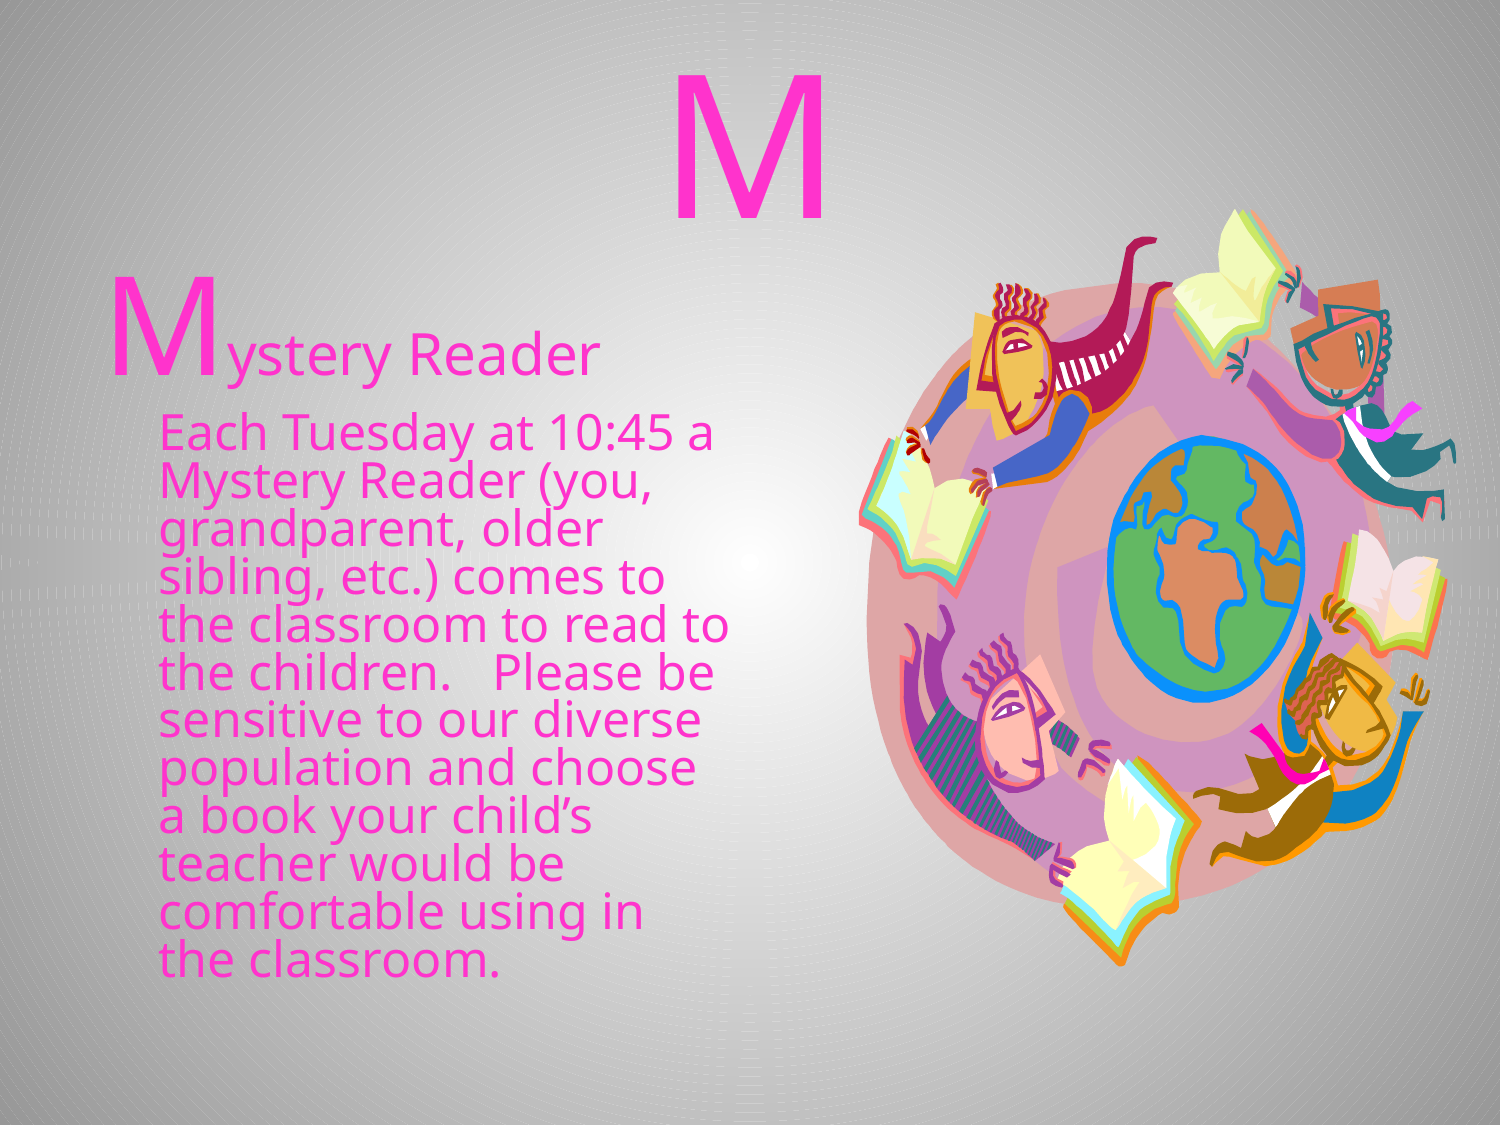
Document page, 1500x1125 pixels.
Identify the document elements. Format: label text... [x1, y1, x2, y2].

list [858, 199, 1463, 976]
title M [75, 45, 1425, 233]
list Mystery Reader Each Tuesday at 10:45 a Mystery Reader (you, grandparent, older sibling, etc.) comes to the classroom to read to the children. Please be sensitive to our diverse population and choose a book your child’s teacher would be comfortable using in the classroom. [87, 262, 750, 1005]
